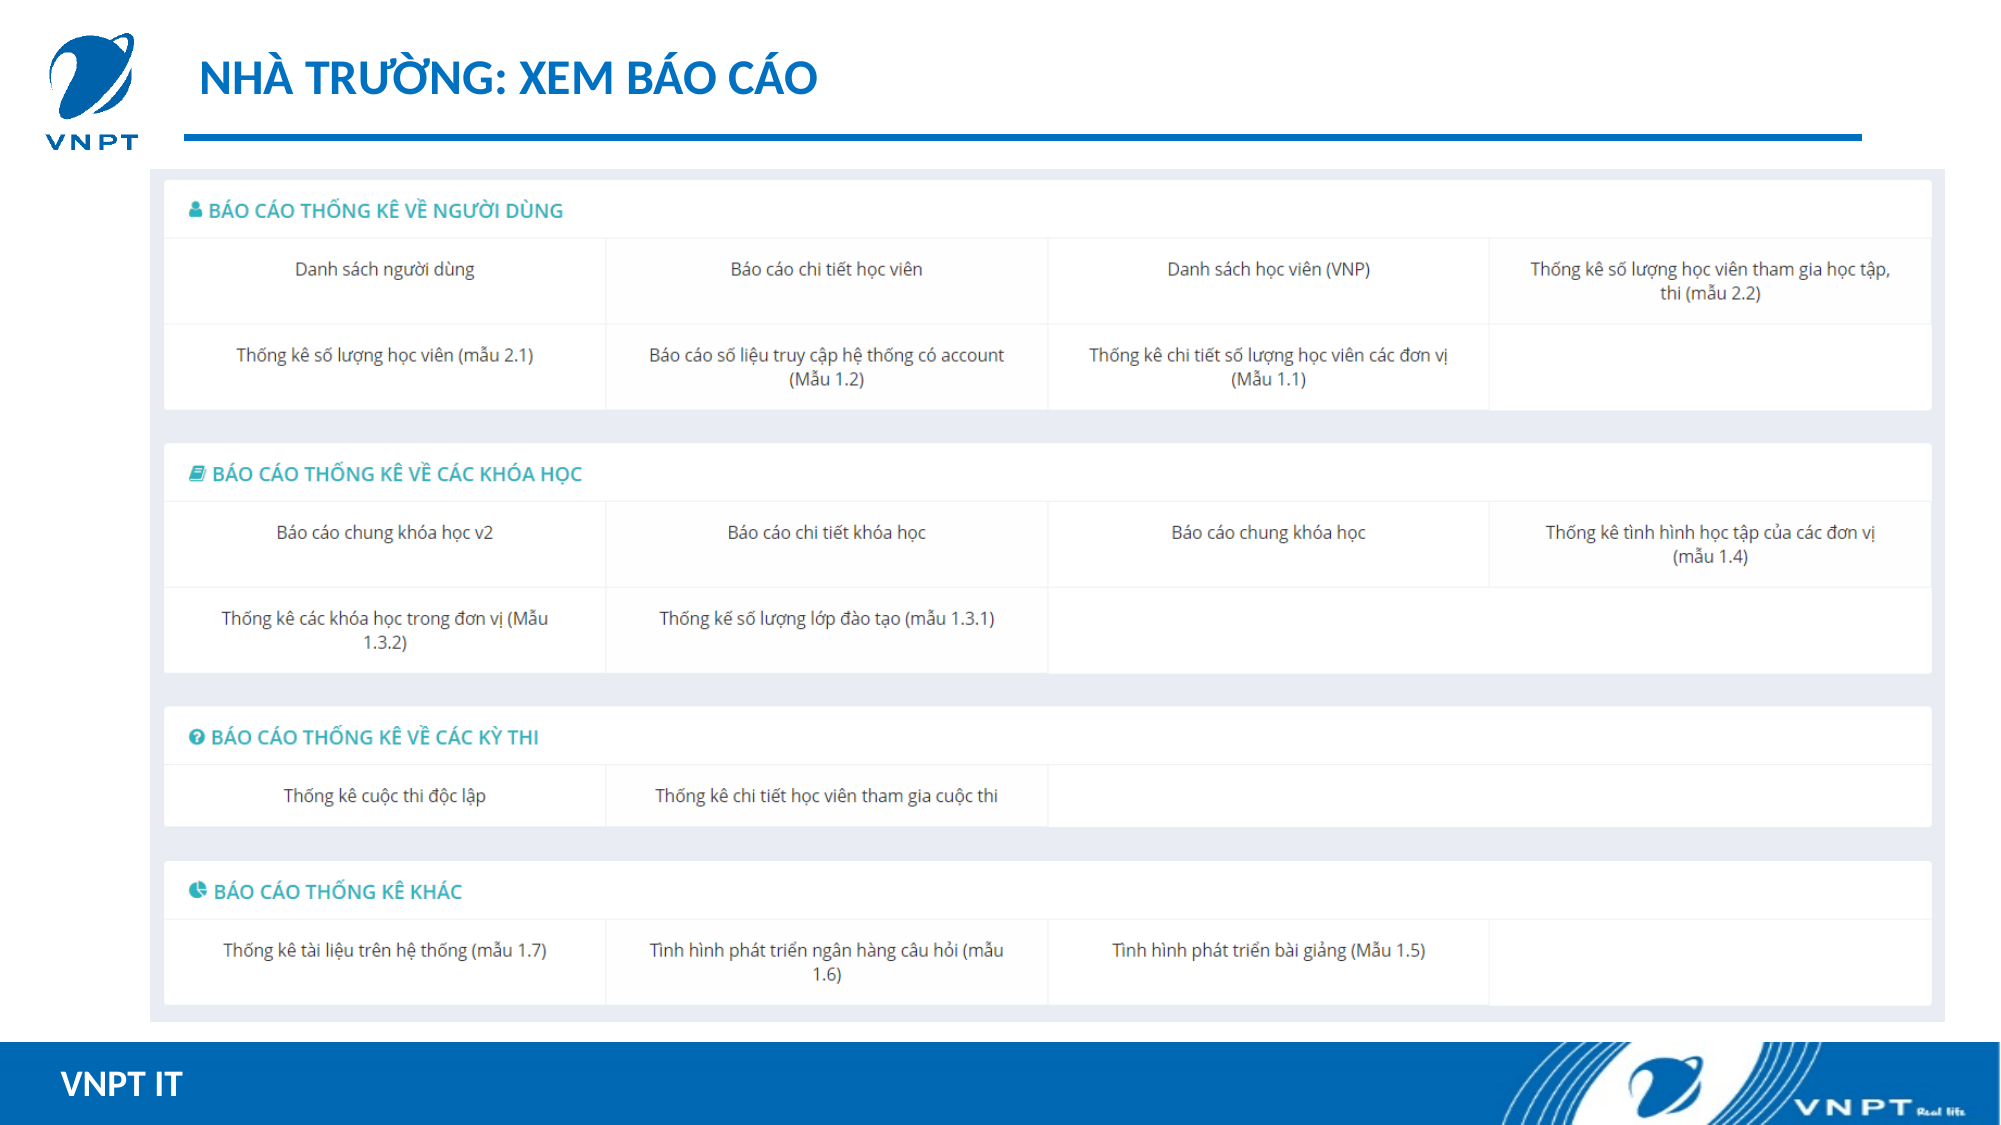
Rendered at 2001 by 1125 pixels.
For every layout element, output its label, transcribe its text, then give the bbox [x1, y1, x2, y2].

picture [45, 33, 138, 150]
picture [149, 169, 1945, 1022]
text_box NHÀ TRƯỜNG: XEM BÁO CÁO [184, 43, 1863, 115]
picture [0, 1042, 2000, 1125]
